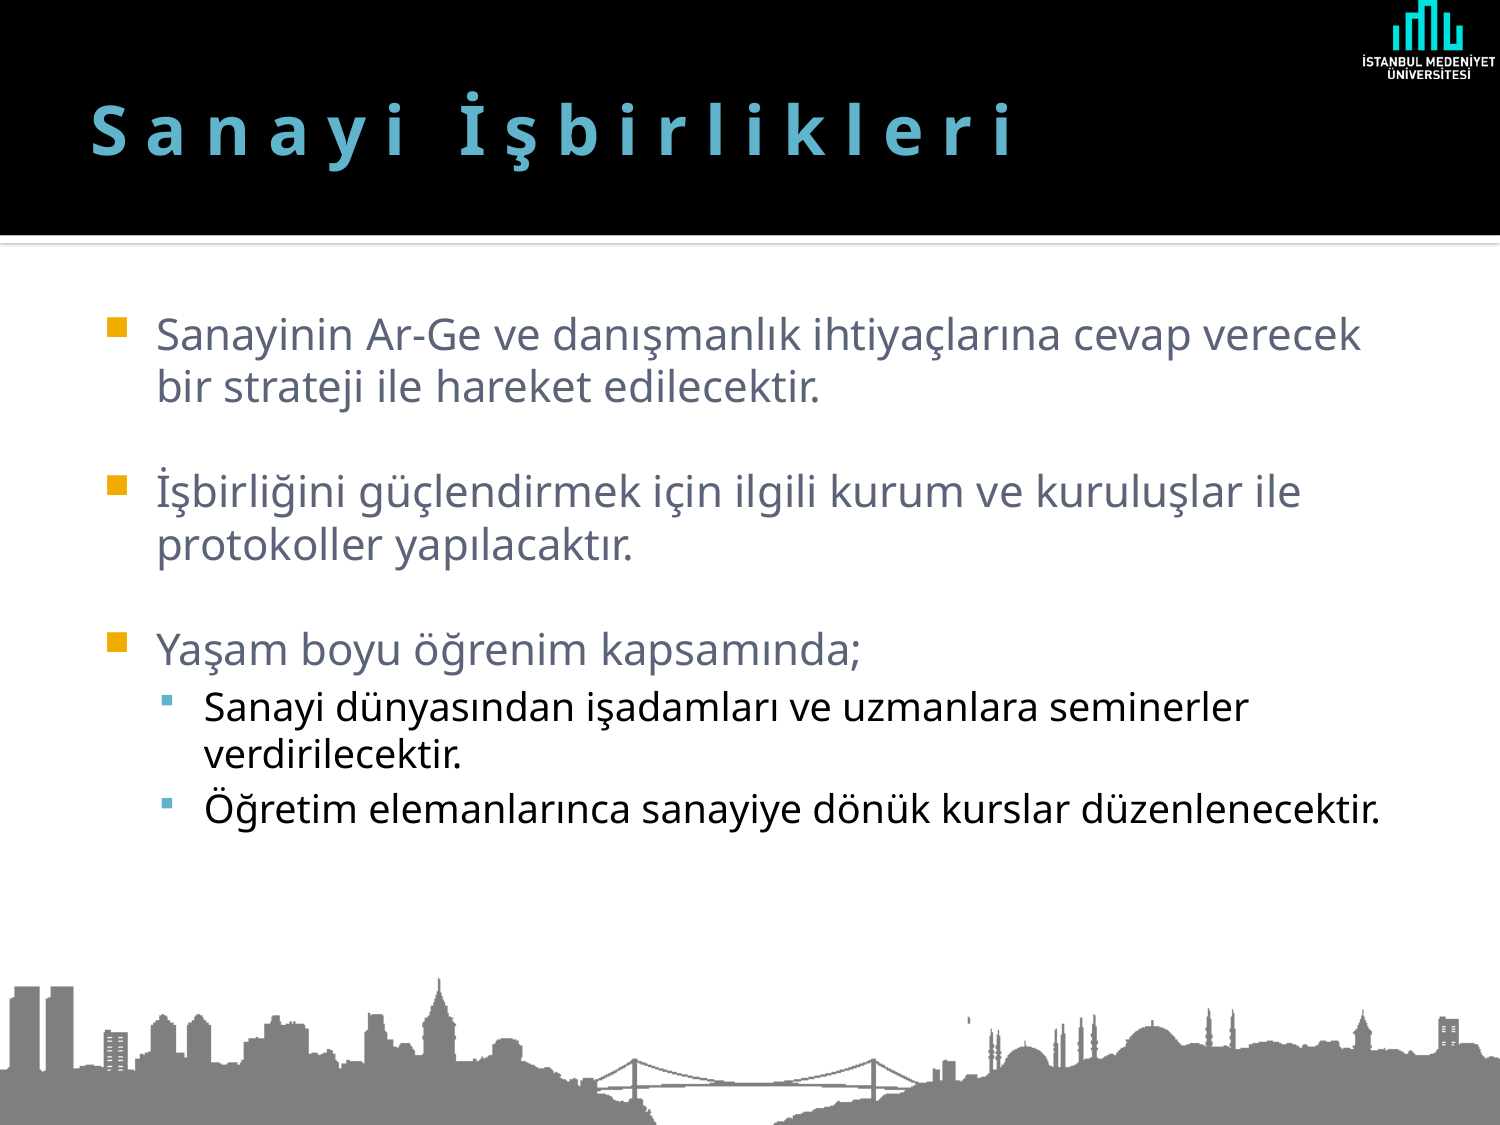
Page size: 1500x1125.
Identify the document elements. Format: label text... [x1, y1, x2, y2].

picture [1363, 0, 1495, 79]
list Sanayinin Ar-Ge ve danışmanlık ihtiyaçlarına cevap verecek bir strateji ile hareket edilecektir. İşbirliğini güçlendirmek için ilgili kurum ve kuruluşlar ile protokoller yapılacaktır. Yaşam boyu öğrenim kapsamında; Sanayi dünyasından işadamları ve uzmanlara seminerler verdirilecektir. Öğretim elemanlarınca sanayiye dönük kurslar düzenlenecektir. [75, 291, 1425, 1050]
title S a n a y i İ ş b i r l i k l e r i [75, 25, 1425, 231]
